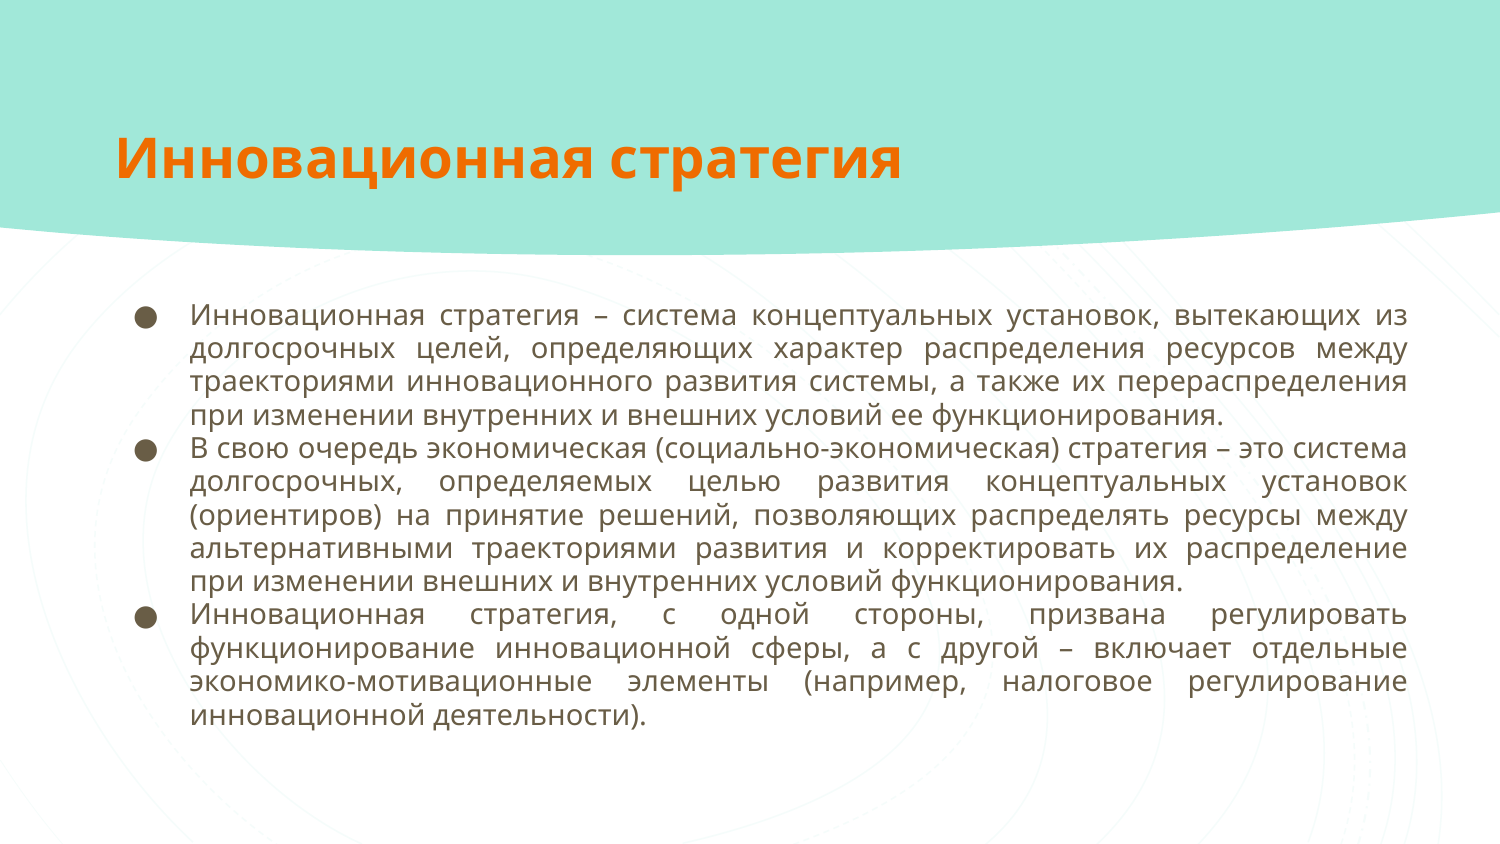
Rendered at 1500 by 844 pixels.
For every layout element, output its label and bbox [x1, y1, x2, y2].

text_box [0, 0, 1500, 844]
